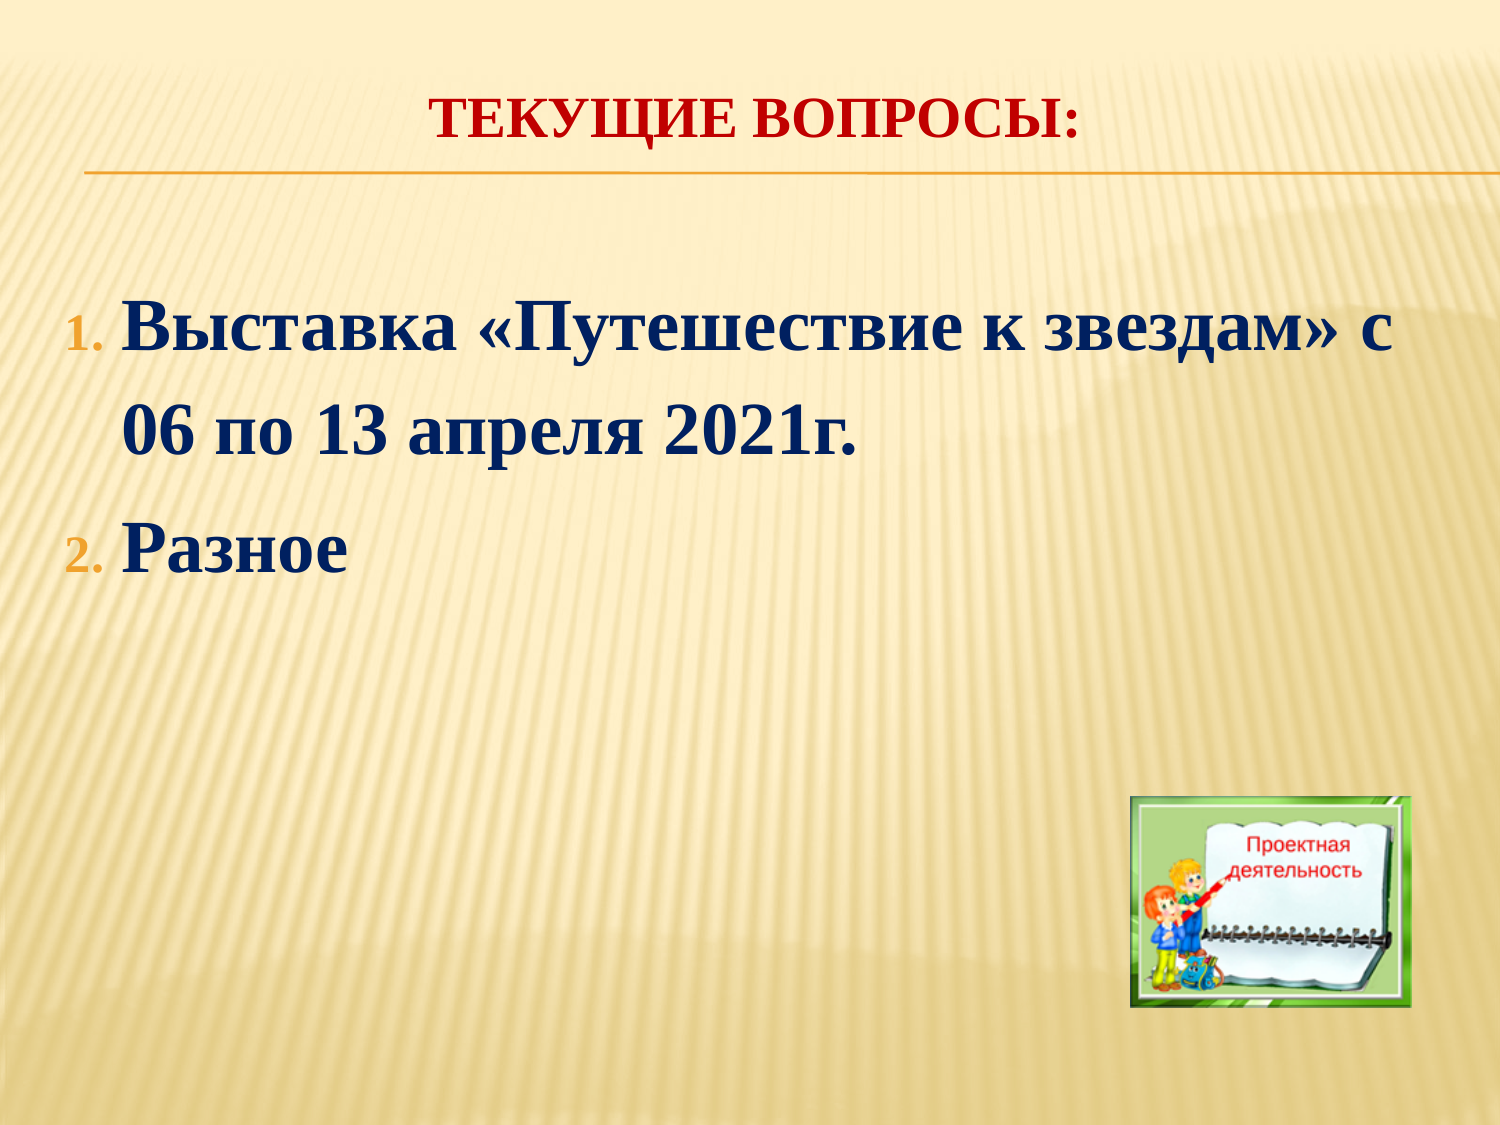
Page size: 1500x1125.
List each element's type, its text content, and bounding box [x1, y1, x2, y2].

picture [1130, 796, 1412, 1009]
title Текущие вопросы: [50, 75, 1475, 213]
list Выставка «Путешествие к звездам» с 06 по 13 апреля 2021г. Разное [50, 254, 1475, 998]
